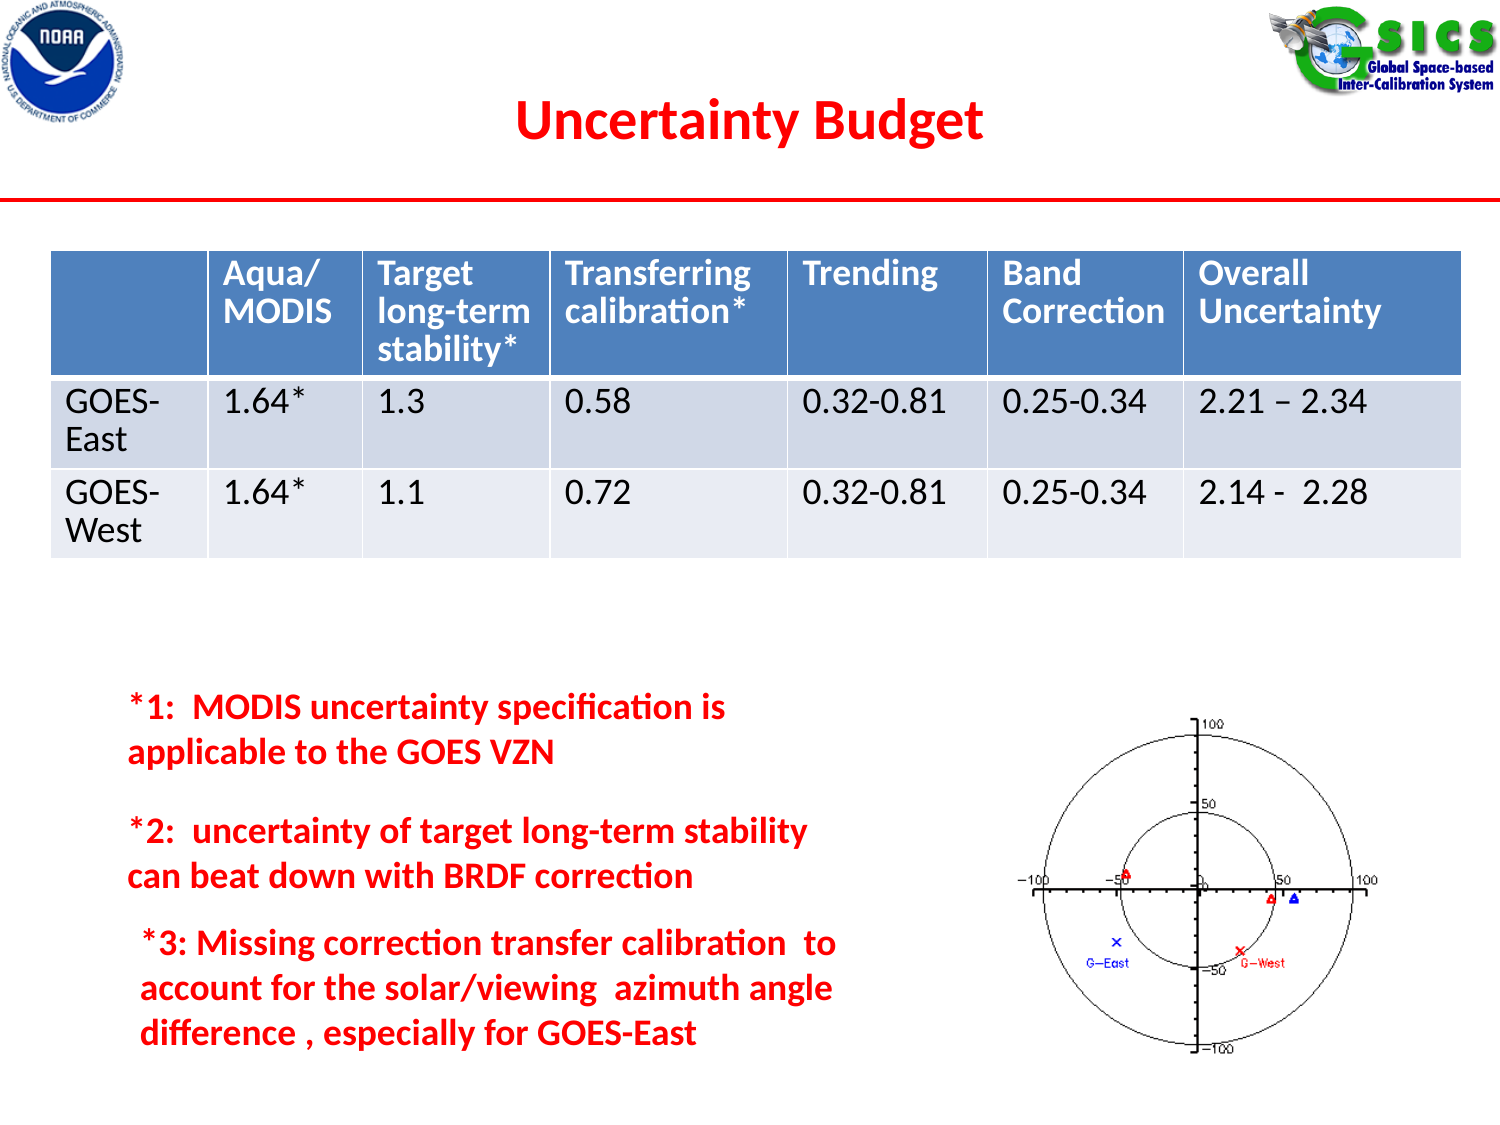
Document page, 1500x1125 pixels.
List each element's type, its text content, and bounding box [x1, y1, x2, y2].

table_cell GOES-East [51, 381, 207, 468]
table_header Transferring calibration* [551, 251, 787, 375]
table_cell 0.25-0.34 [988, 470, 1183, 558]
table_header Aqua/MODIS [209, 251, 362, 375]
table_cell 2.21 – 2.34 [1184, 381, 1461, 468]
table_header Band Correction [988, 251, 1183, 375]
title Uncertainty Budget [75, 45, 1425, 188]
picture [0, 0, 125, 124]
table_cell 0.32-0.81 [788, 470, 987, 558]
table_cell 1.3 [363, 381, 549, 468]
picture [1262, 0, 1500, 97]
text_box *1: MODIS uncertainty specification is applicable to the GOES VZN [112, 674, 850, 780]
table_cell 2.14 - 2.28 [1184, 470, 1461, 558]
table_cell 0.32-0.81 [788, 381, 987, 468]
table_header Overall Uncertainty [1184, 251, 1461, 375]
table_header Trending [788, 251, 987, 375]
table_cell 1.64* [209, 470, 362, 558]
table_cell GOES-West [51, 470, 207, 558]
table_cell 0.58 [551, 381, 787, 468]
table_cell 0.72 [551, 470, 787, 558]
table_header [51, 251, 207, 375]
text_box *2: uncertainty of target long-term stability can beat down with BRDF correction [112, 798, 850, 904]
table_cell 1.64* [209, 381, 362, 468]
text_box *3: Missing correction transfer calibration to account for the solar/viewing azimuth angle difference , especially for GOES-East [124, 910, 875, 1061]
table_header Target long-term stability* [363, 251, 549, 375]
table_cell 1.1 [363, 470, 549, 558]
table_cell 0.25-0.34 [988, 381, 1183, 468]
picture [962, 649, 1438, 1125]
